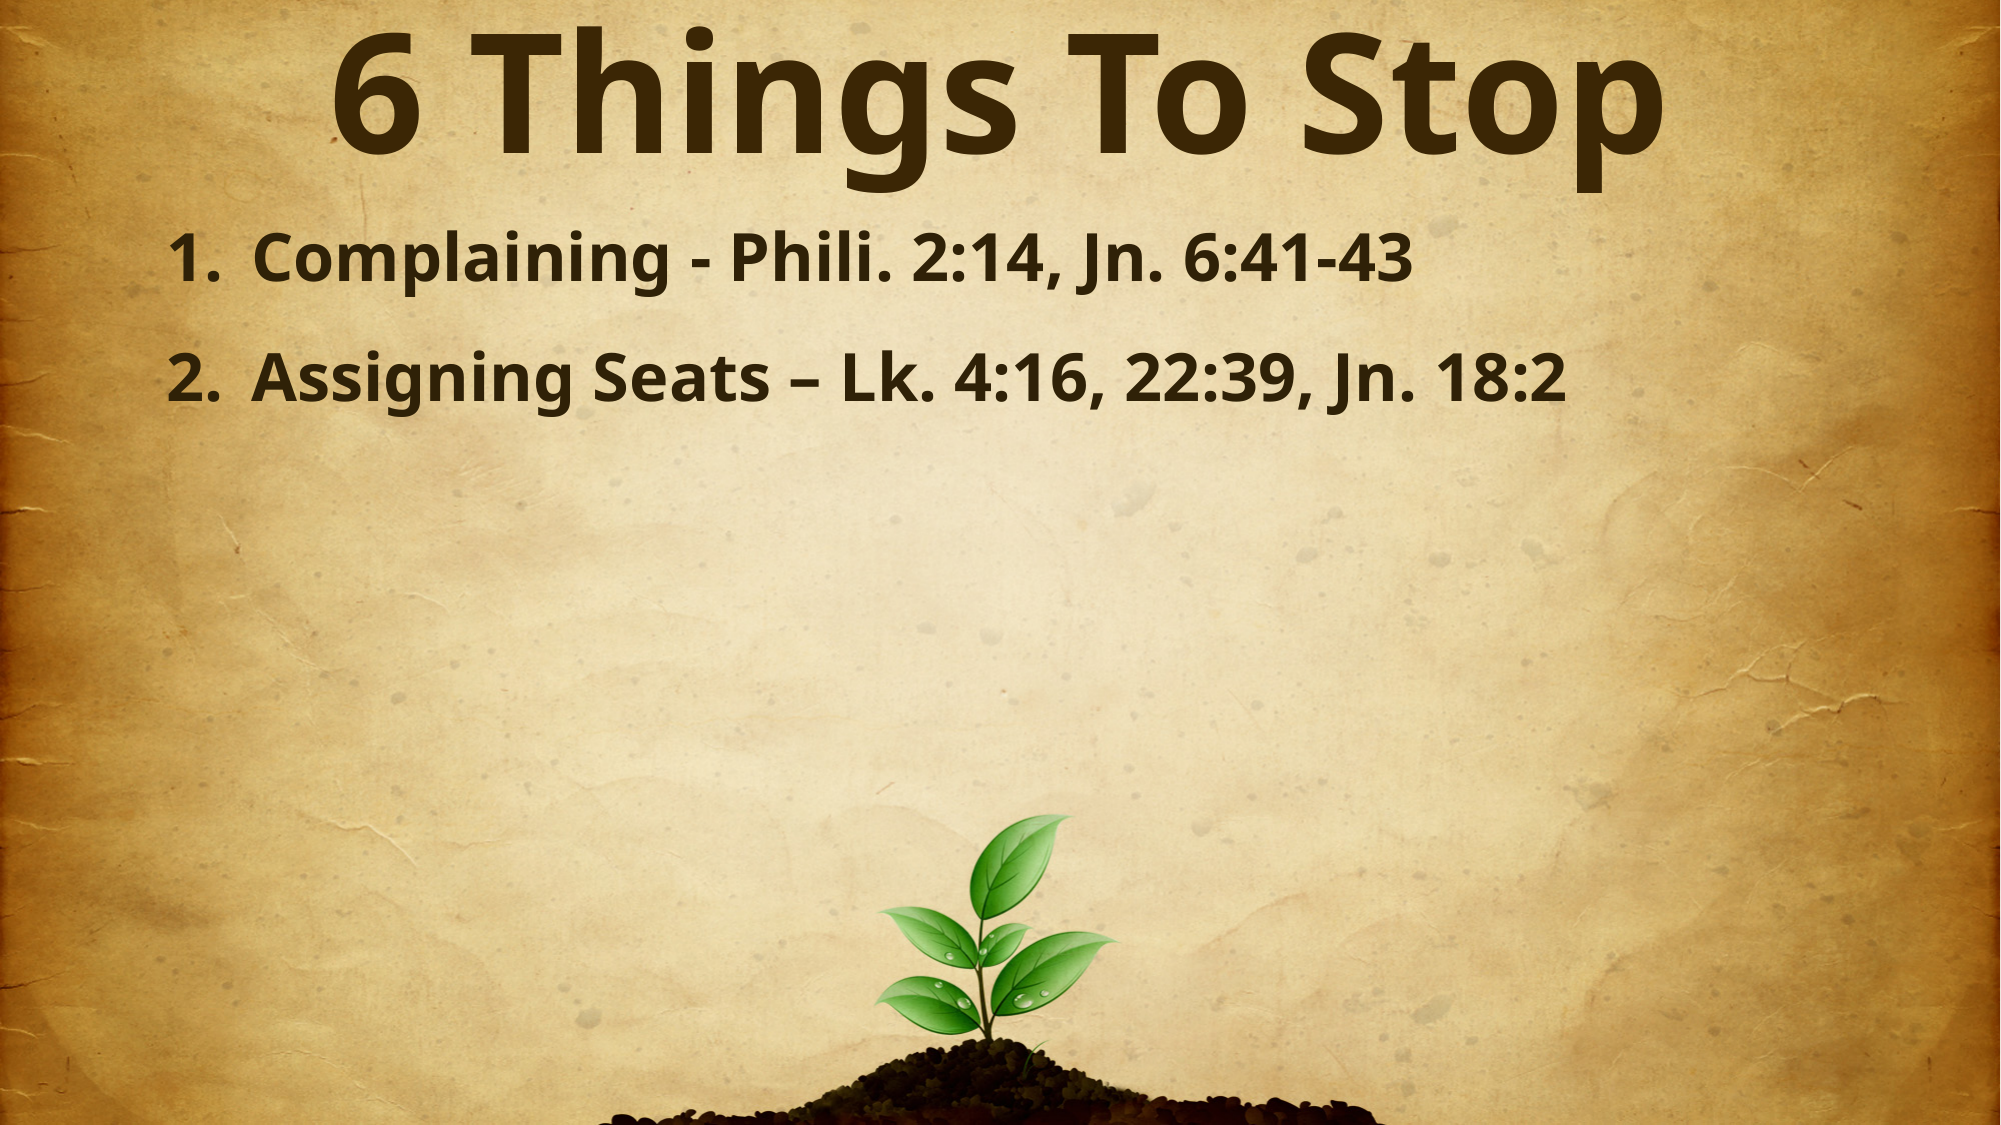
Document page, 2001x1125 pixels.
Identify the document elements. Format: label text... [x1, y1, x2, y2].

text_box 6 Things To Stop [247, 0, 1753, 194]
picture [0, 0, 2001, 1125]
list Complaining - Phili. 2:14, Jn. 6:41-43 Assigning Seats – Lk. 4:16, 22:39, Jn. 18:2 [76, 167, 1924, 915]
